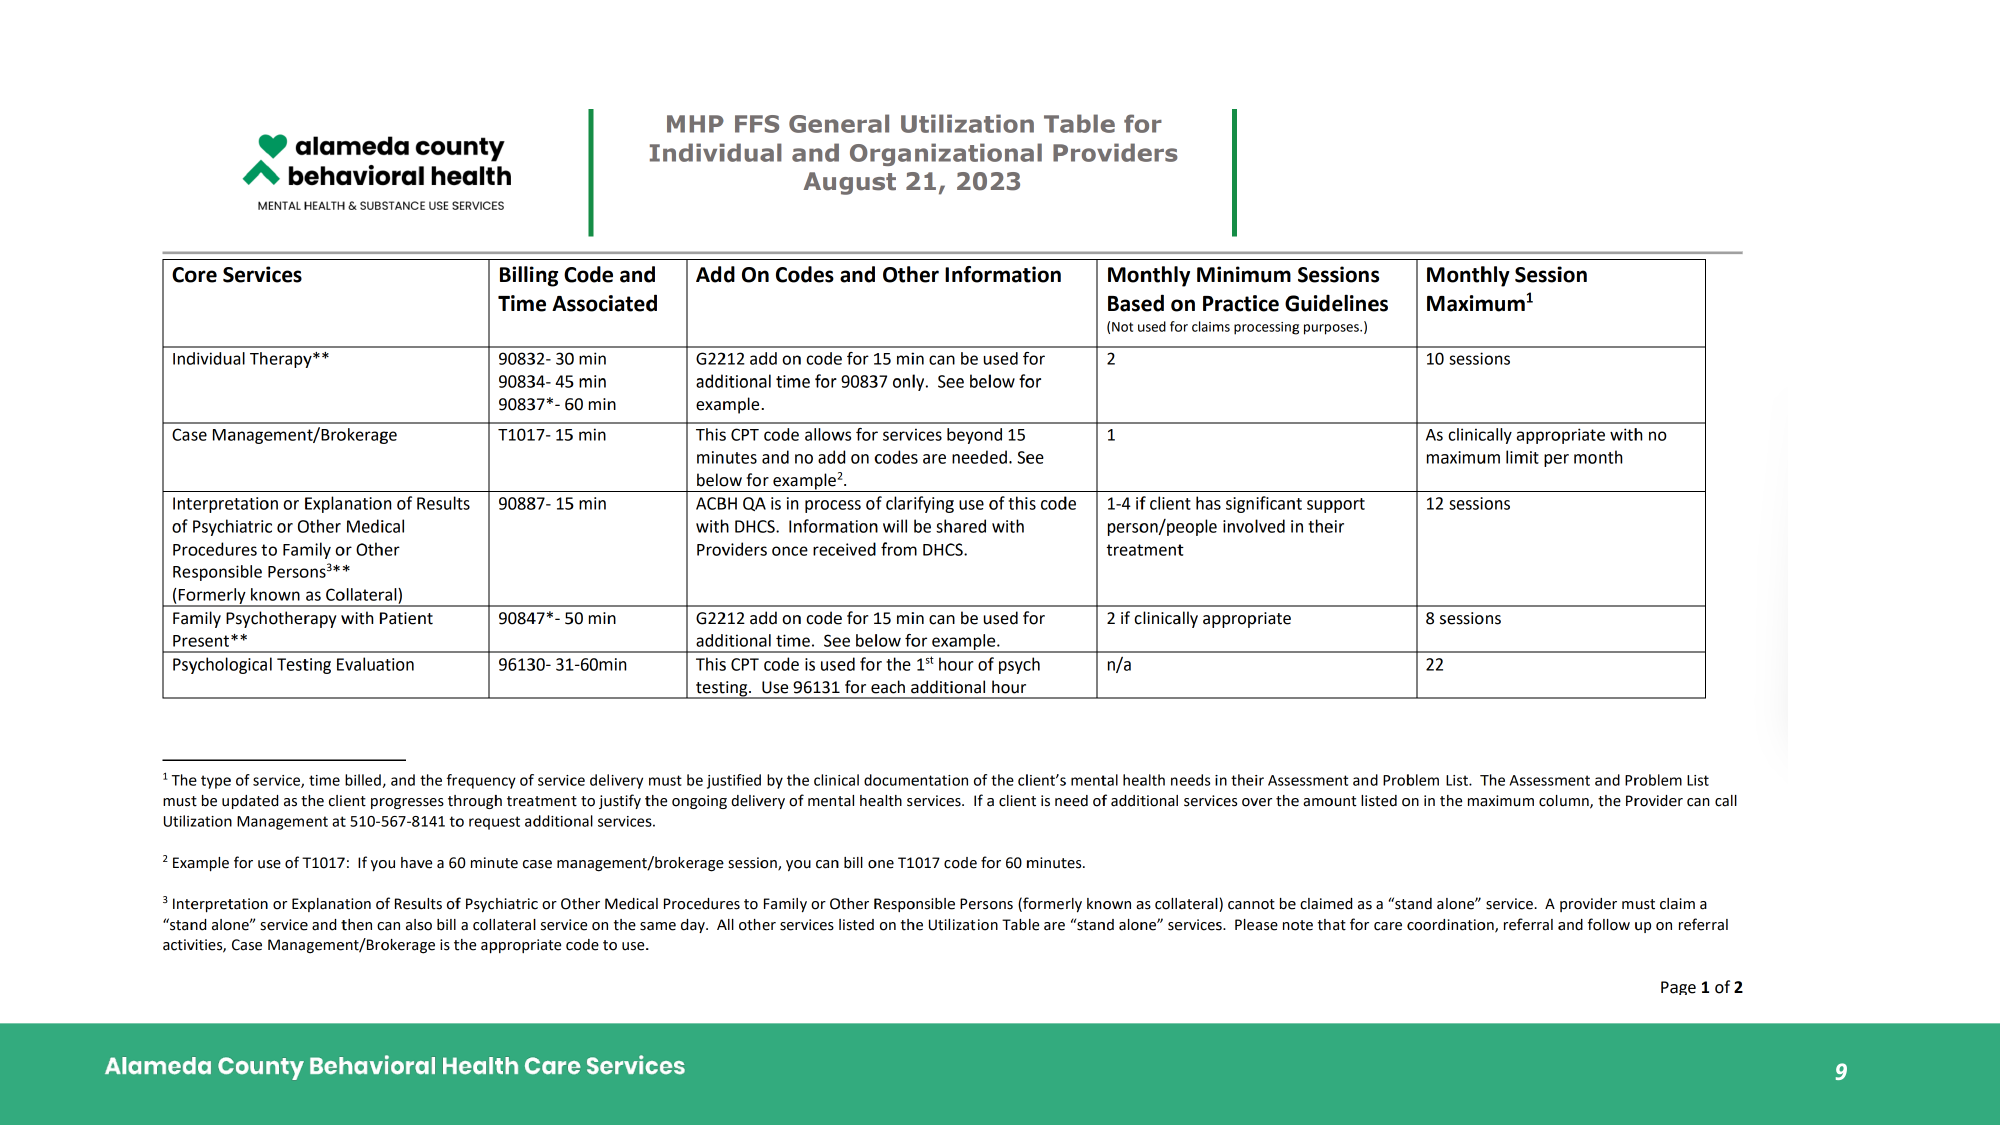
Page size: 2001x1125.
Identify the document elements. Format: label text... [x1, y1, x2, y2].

slide_number 9 [1412, 1042, 1863, 1103]
picture [115, 51, 1788, 995]
picture [99, 1046, 724, 1089]
